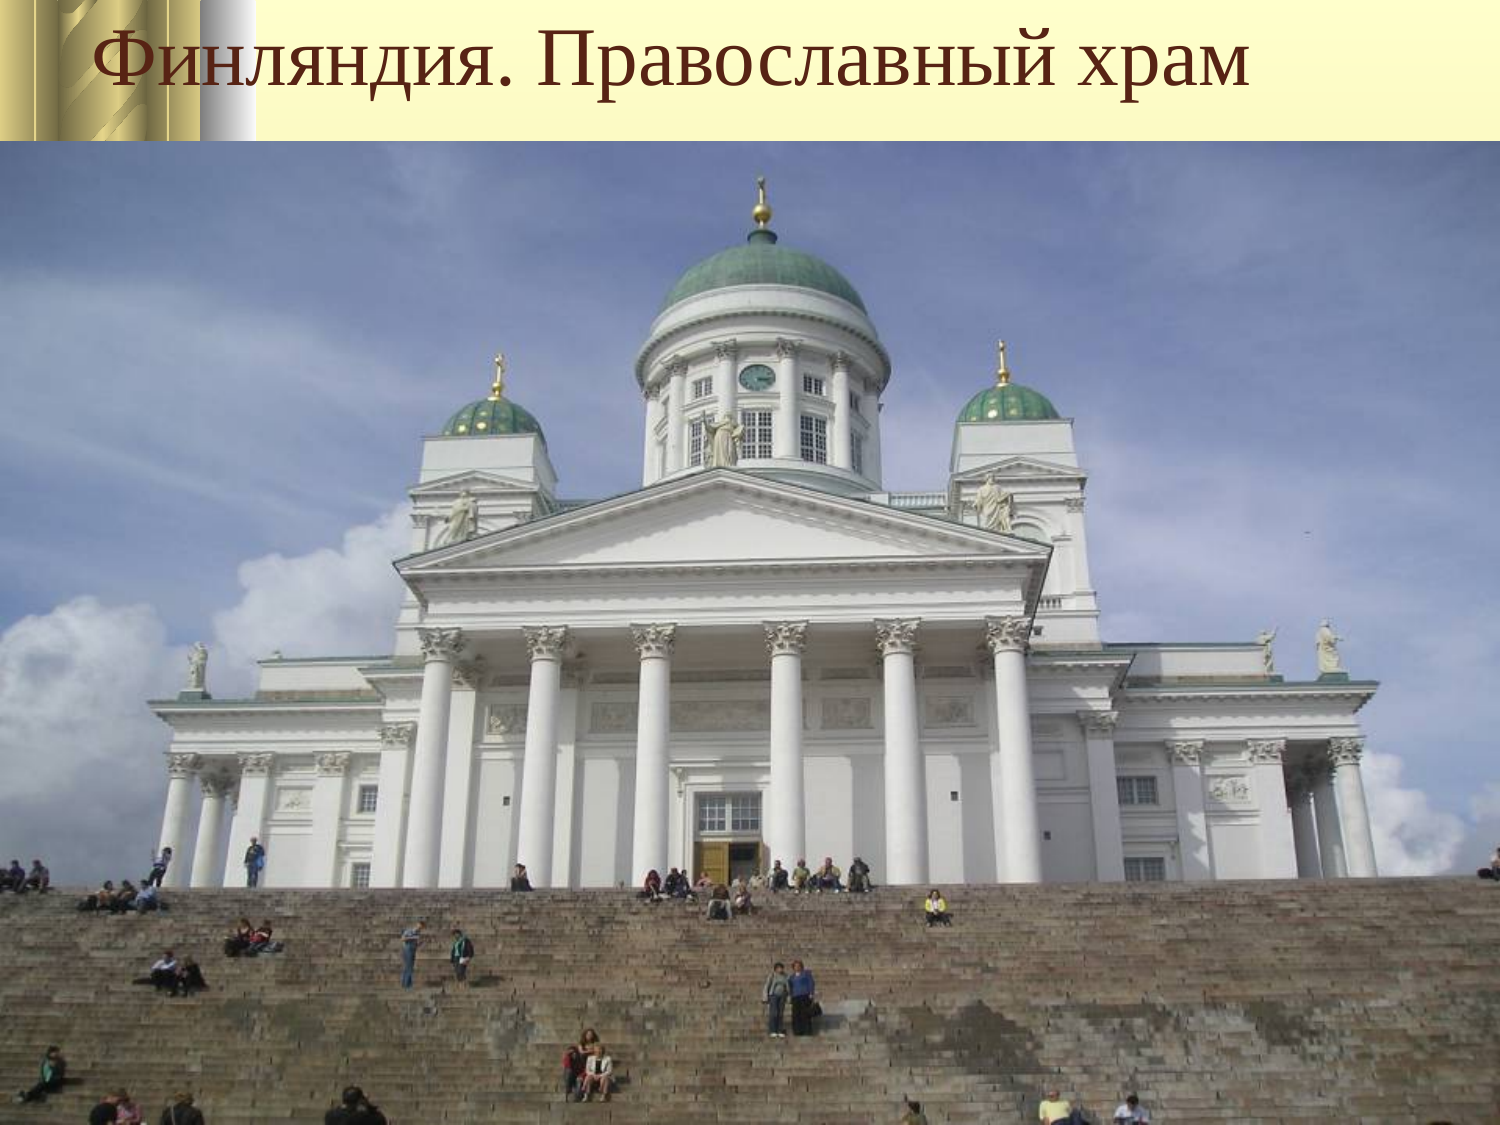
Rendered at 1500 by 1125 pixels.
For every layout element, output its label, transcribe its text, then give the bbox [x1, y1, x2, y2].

picture [0, 141, 1500, 1125]
text_box Финляндия. Православный храм [76, 0, 1427, 116]
